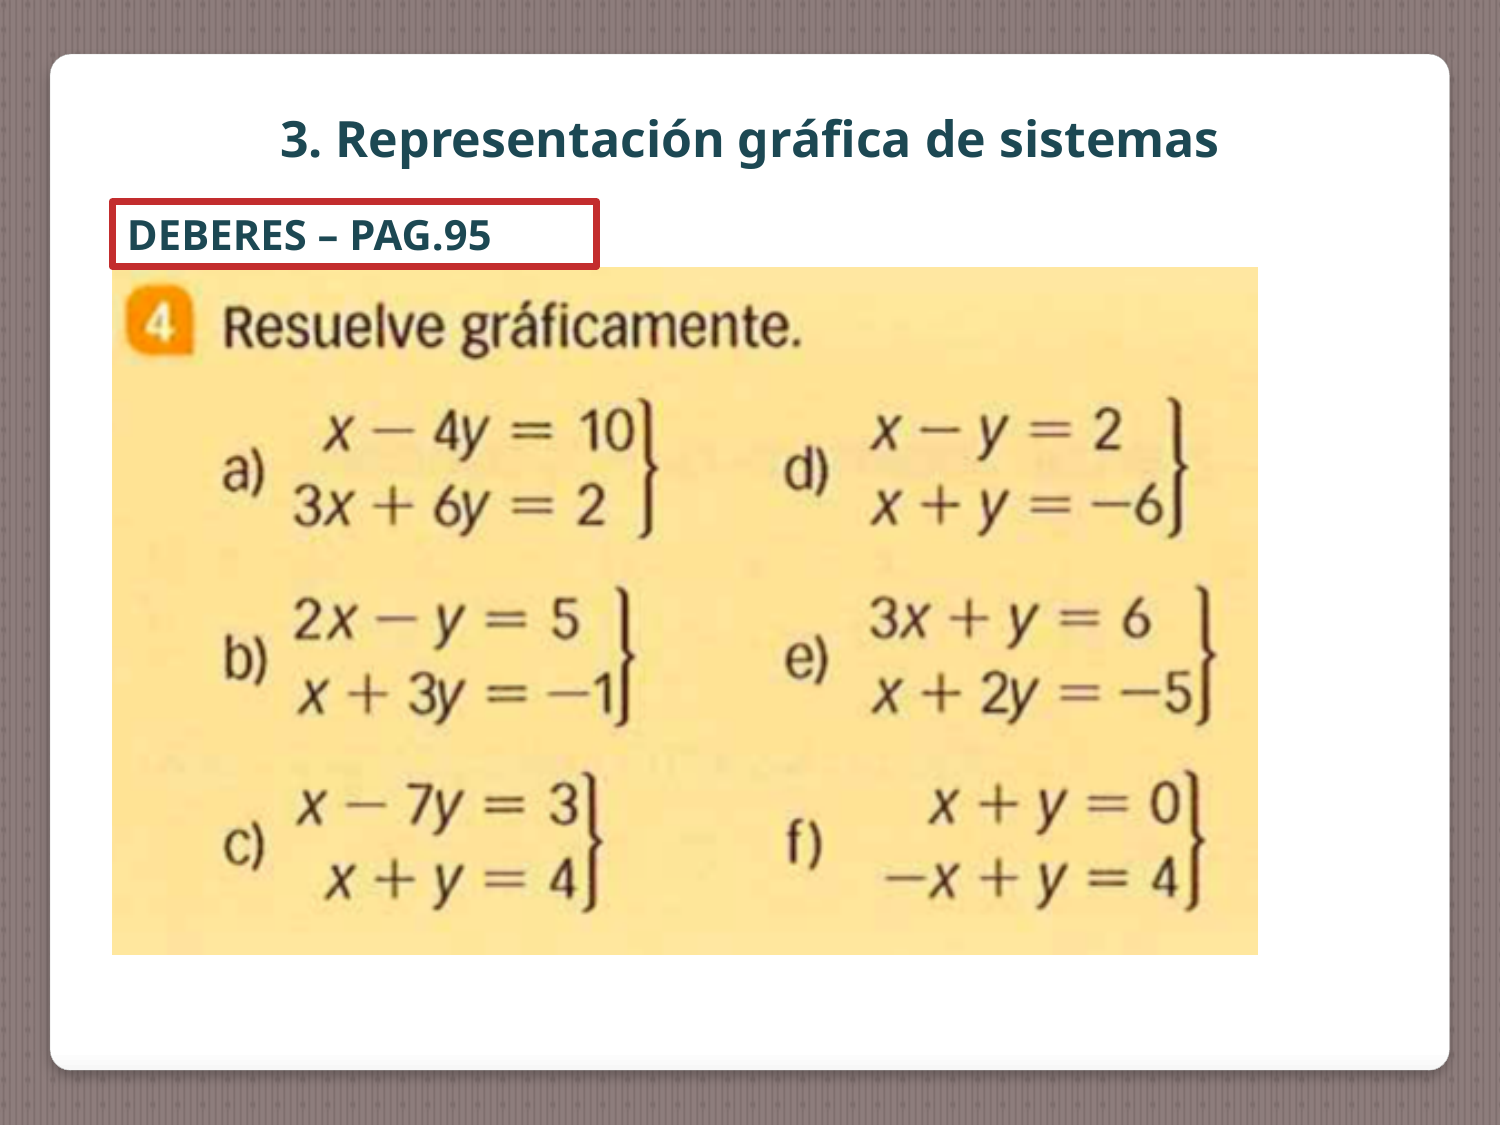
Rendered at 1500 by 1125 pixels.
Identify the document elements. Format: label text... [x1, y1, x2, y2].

picture [111, 266, 1259, 955]
text_box 3. Representación gráfica de sistemas [58, 99, 1442, 175]
text_box DEBERES – PAG.95 [109, 198, 600, 268]
